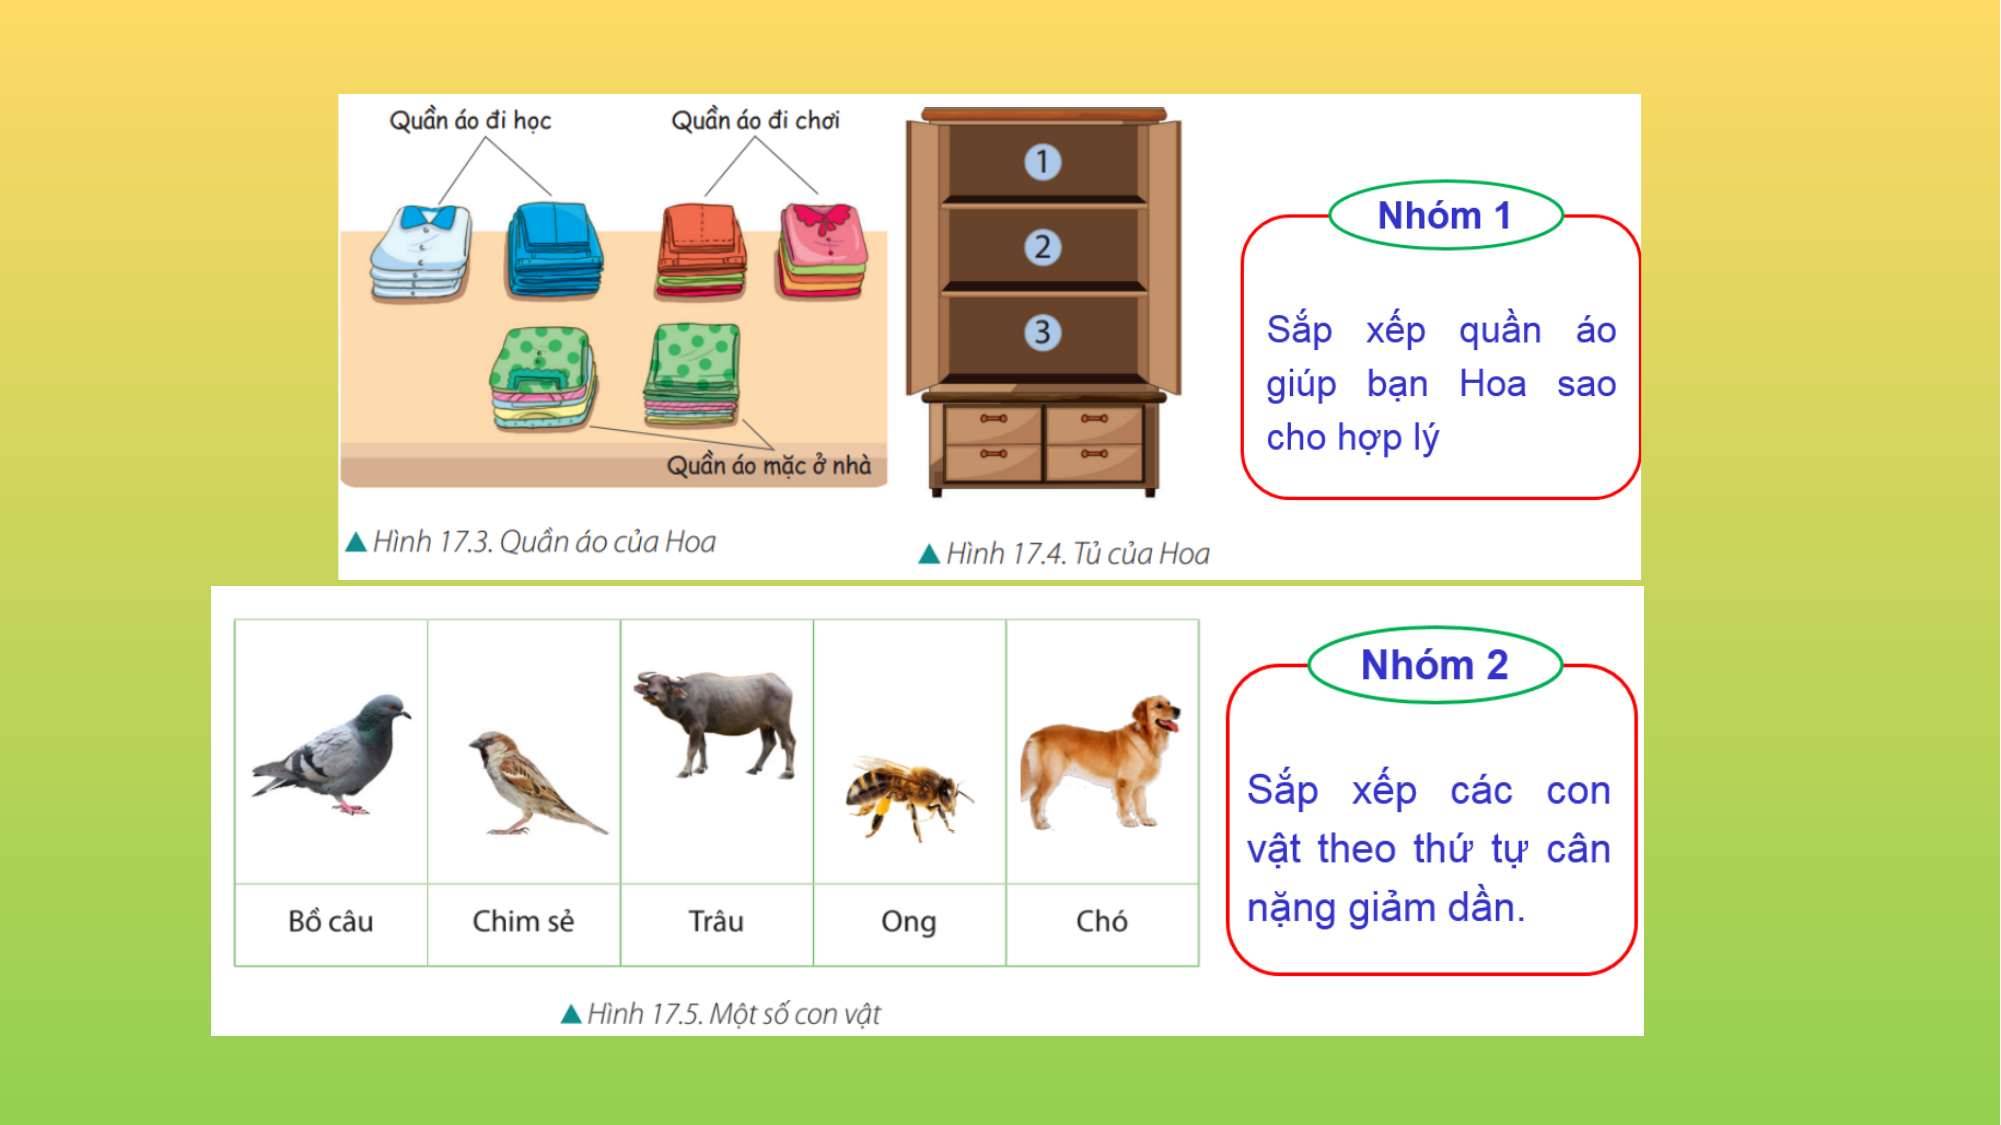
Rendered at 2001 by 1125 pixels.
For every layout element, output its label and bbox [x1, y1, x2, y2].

picture [211, 586, 1644, 1036]
picture [338, 94, 1642, 580]
